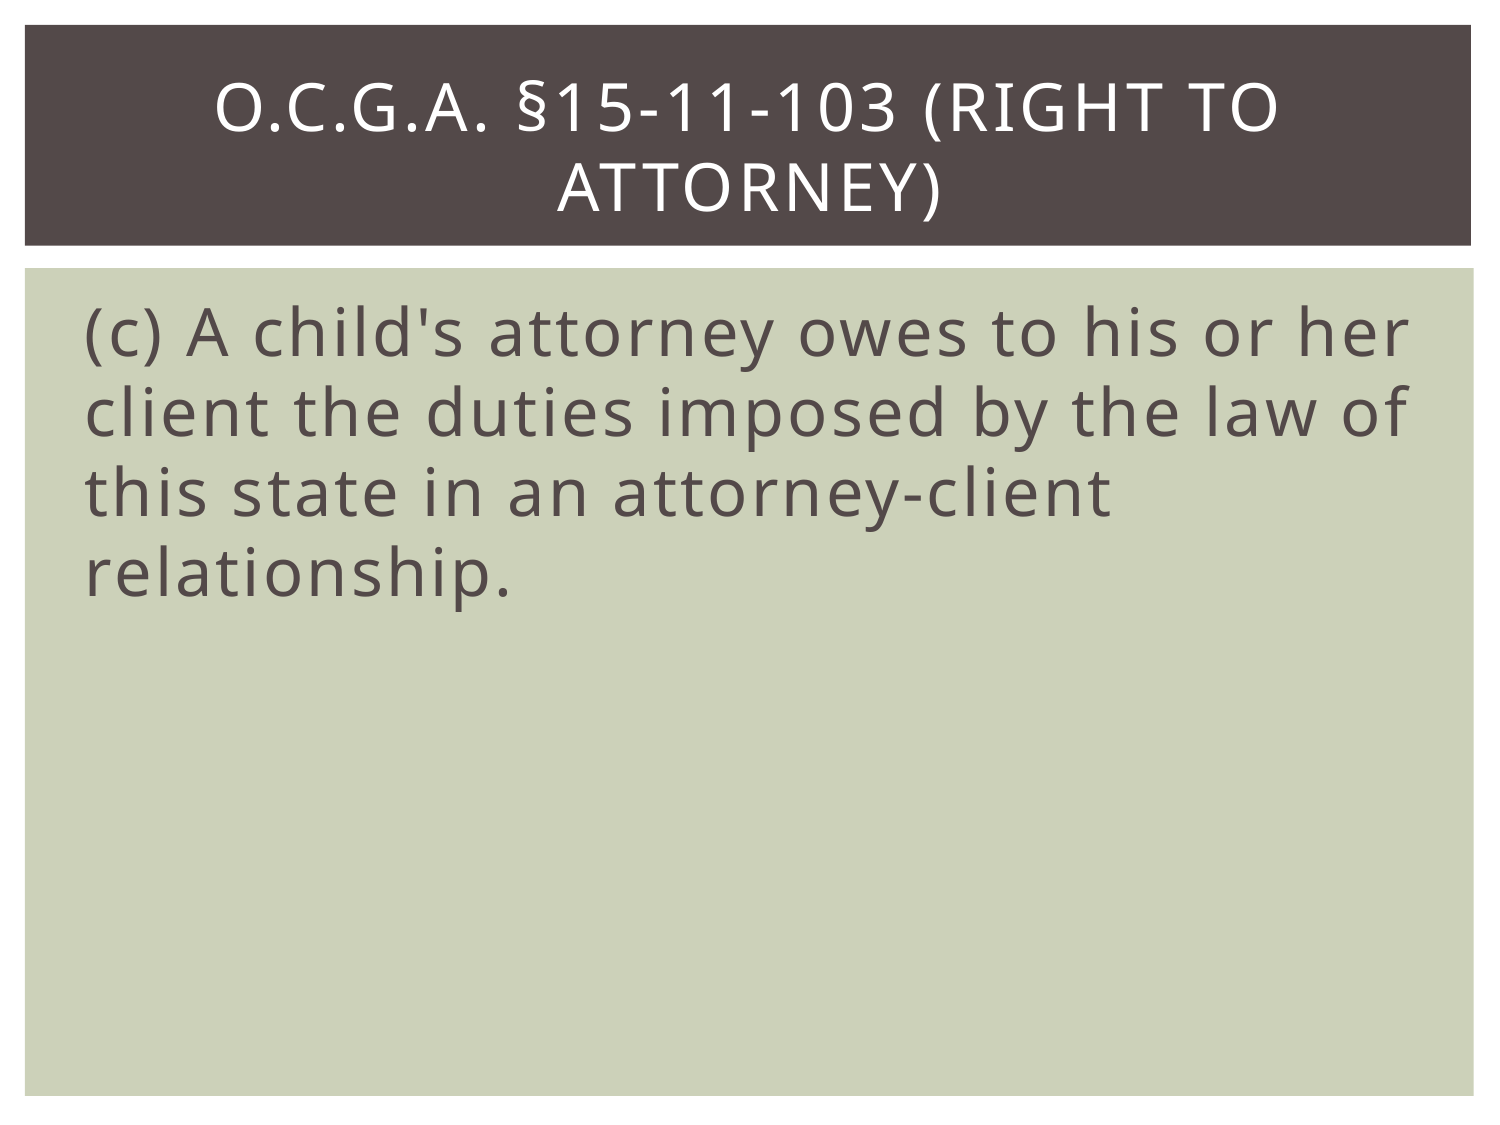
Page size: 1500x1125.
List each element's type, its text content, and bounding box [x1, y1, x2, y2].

list (c) A child's attorney owes to his or her client the duties imposed by the law of this state in an attorney-client relationship. [62, 281, 1442, 1005]
title O.C.G.A. §15-11-103 (RIGHT TO attorney) [62, 58, 1438, 232]
